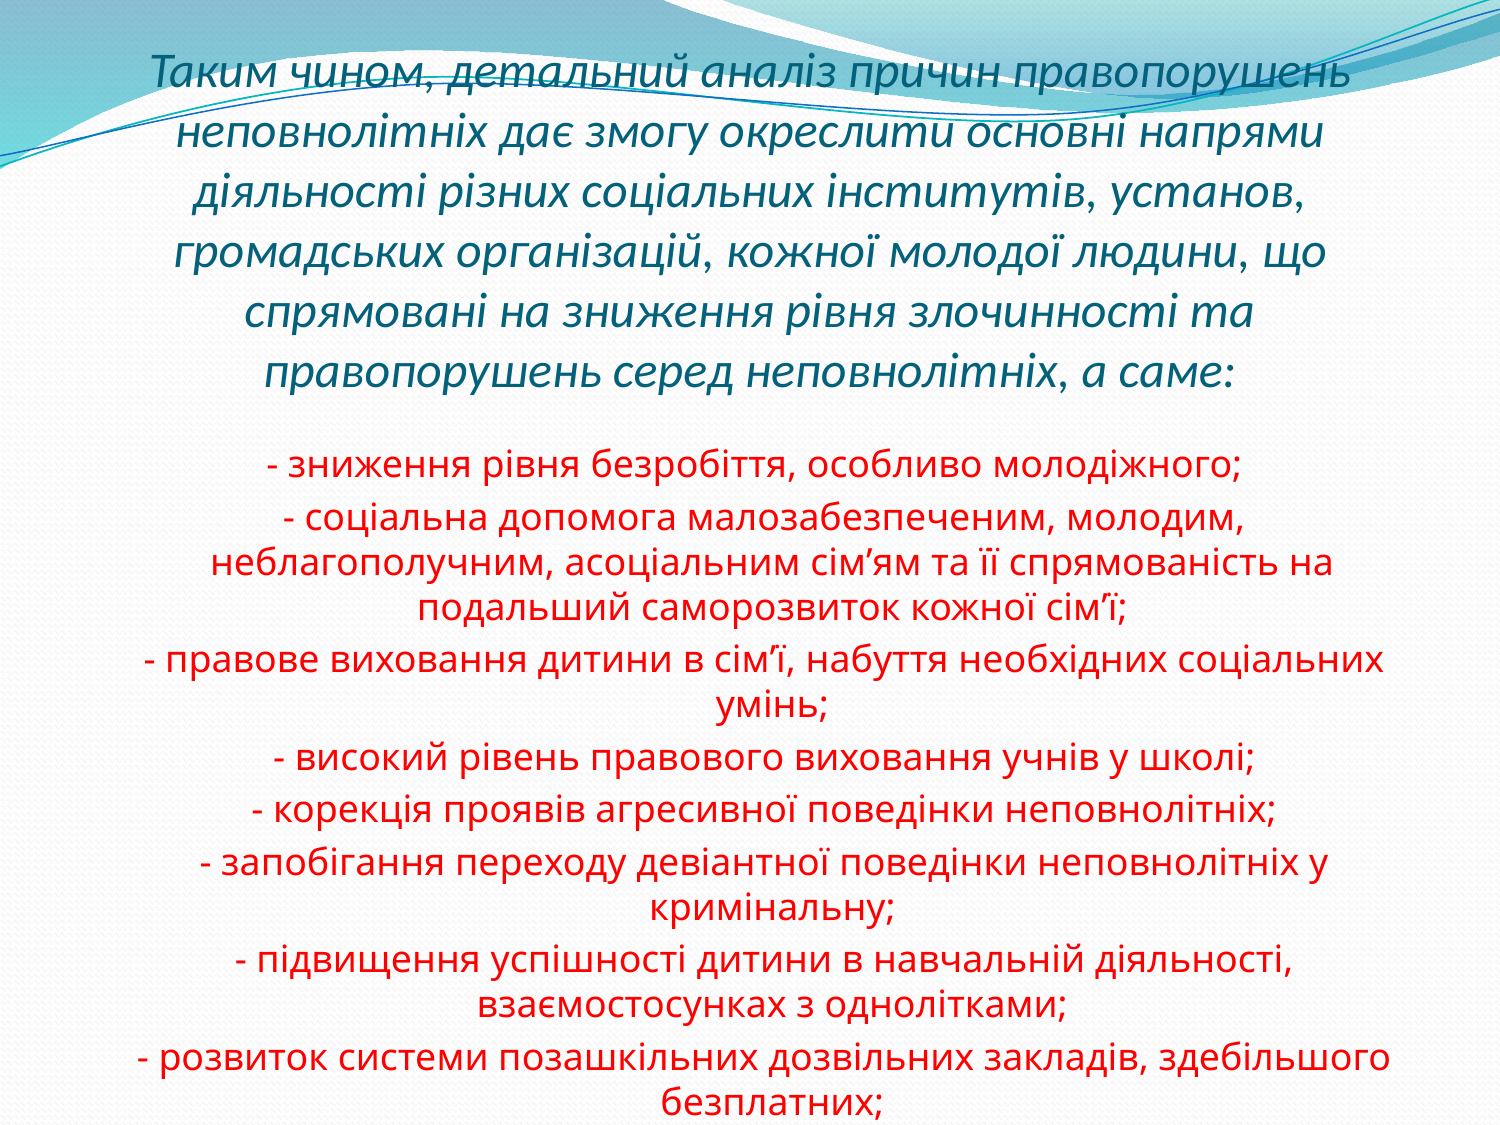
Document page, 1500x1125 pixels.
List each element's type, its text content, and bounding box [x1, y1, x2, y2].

title Таким чином, детальний аналіз причин правопорушень неповнолітніх дає змогу окреслити основні напрями діяльності різних соціальних інститутів, установ, громадських організацій, кожної молодої людини, що спрямовані на зниження рівня злочинності та правопорушень серед неповнолітніх, а саме: [75, 115, 1425, 398]
list - зниження рівня безробіття, особливо молодіжного; - соціальна допомога малозабезпеченим, молодим, неблагополучним, асоціальним сім’ям та її спрямованість на подальший саморозвиток кожної сім’ї; - правове виховання дитини в сім’ї, набуття необхідних соціальних умінь; - високий рівень правового виховання учнів у школі; - корекція проявів агресивної поведінки неповнолітніх; - запобігання переходу девіантної поведінки неповнолітніх у кримінальну; - підвищення успішності дитини в навчальній діяльності, взаємостосунках з однолітками; - розвиток системи позашкільних дозвільних закладів, здебільшого безплатних; - підвищення ефективності роботи правоохоронних органів щодо попередження, розкриття злочинів; - широка соціальна реклама, спрямована на формування правової культури населення загалом. [75, 432, 1425, 1083]
